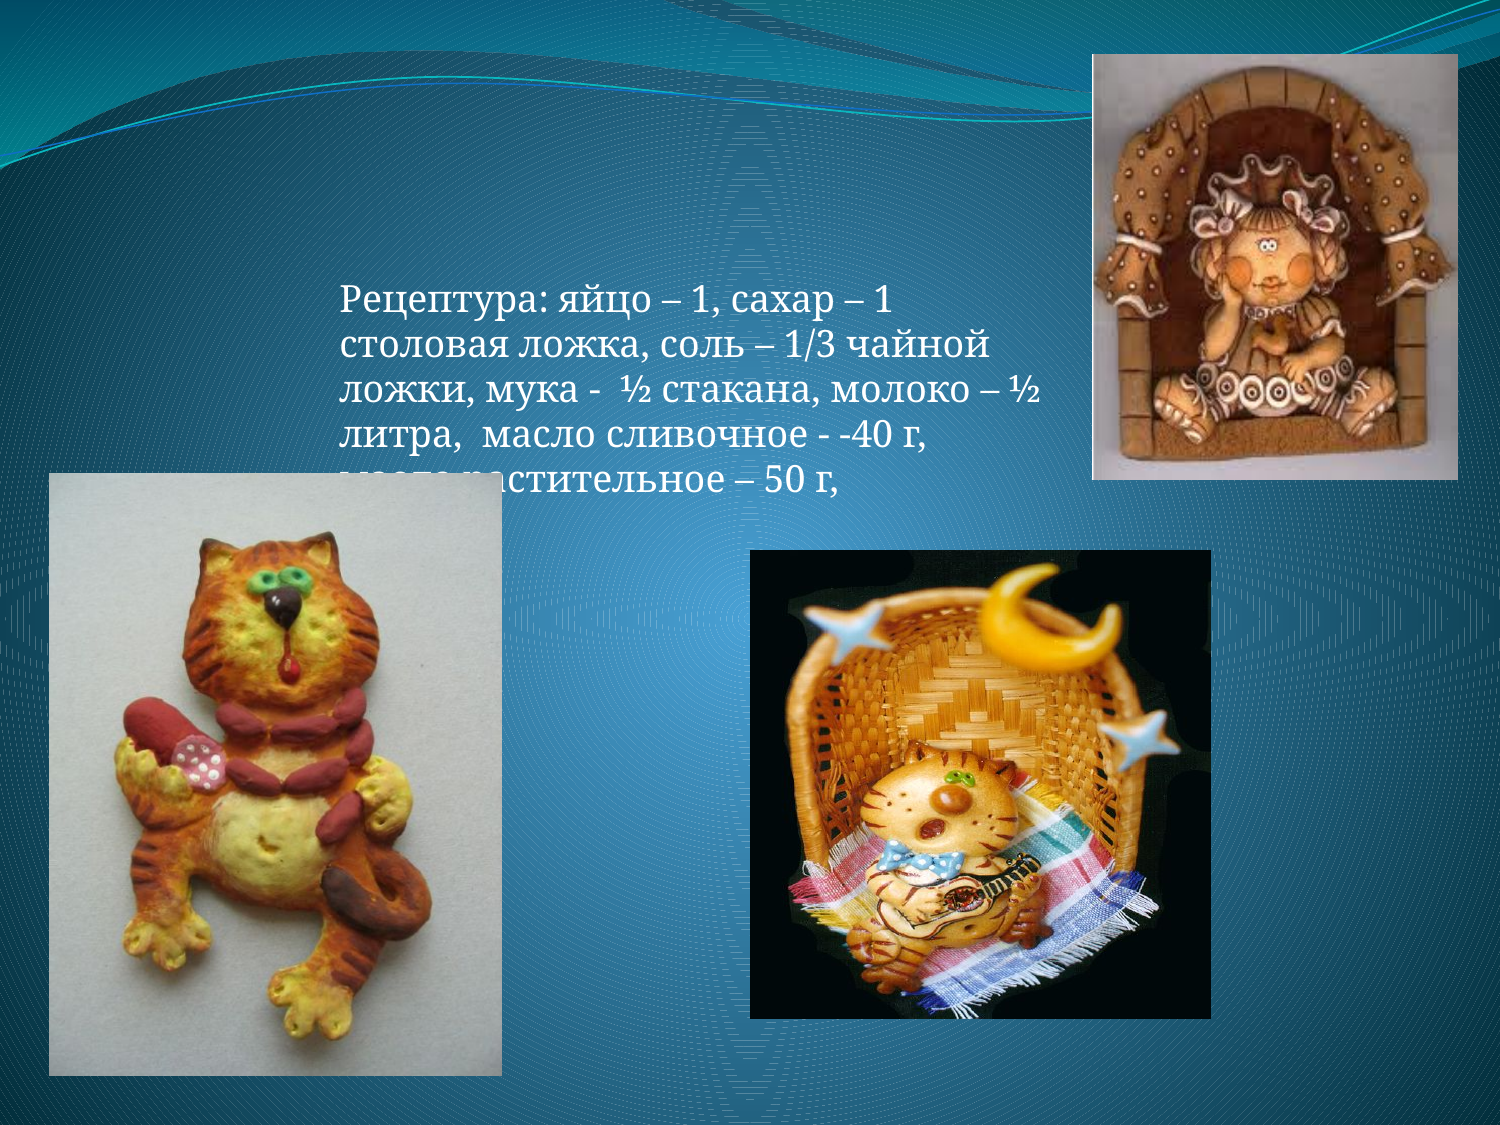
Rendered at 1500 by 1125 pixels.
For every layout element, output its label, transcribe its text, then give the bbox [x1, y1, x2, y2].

picture [749, 550, 1211, 1019]
picture [49, 472, 503, 1077]
picture [1092, 54, 1458, 481]
text_box Рецептура: яйцо – 1, сахар – 1 столовая ложка, соль – 1/3 чайной ложки, мука - ½ стакана, молоко – ½ литра, масло сливочное - -40 г, масло растительное – 50 г, [324, 267, 1075, 507]
subtitle [87, 78, 1376, 1035]
